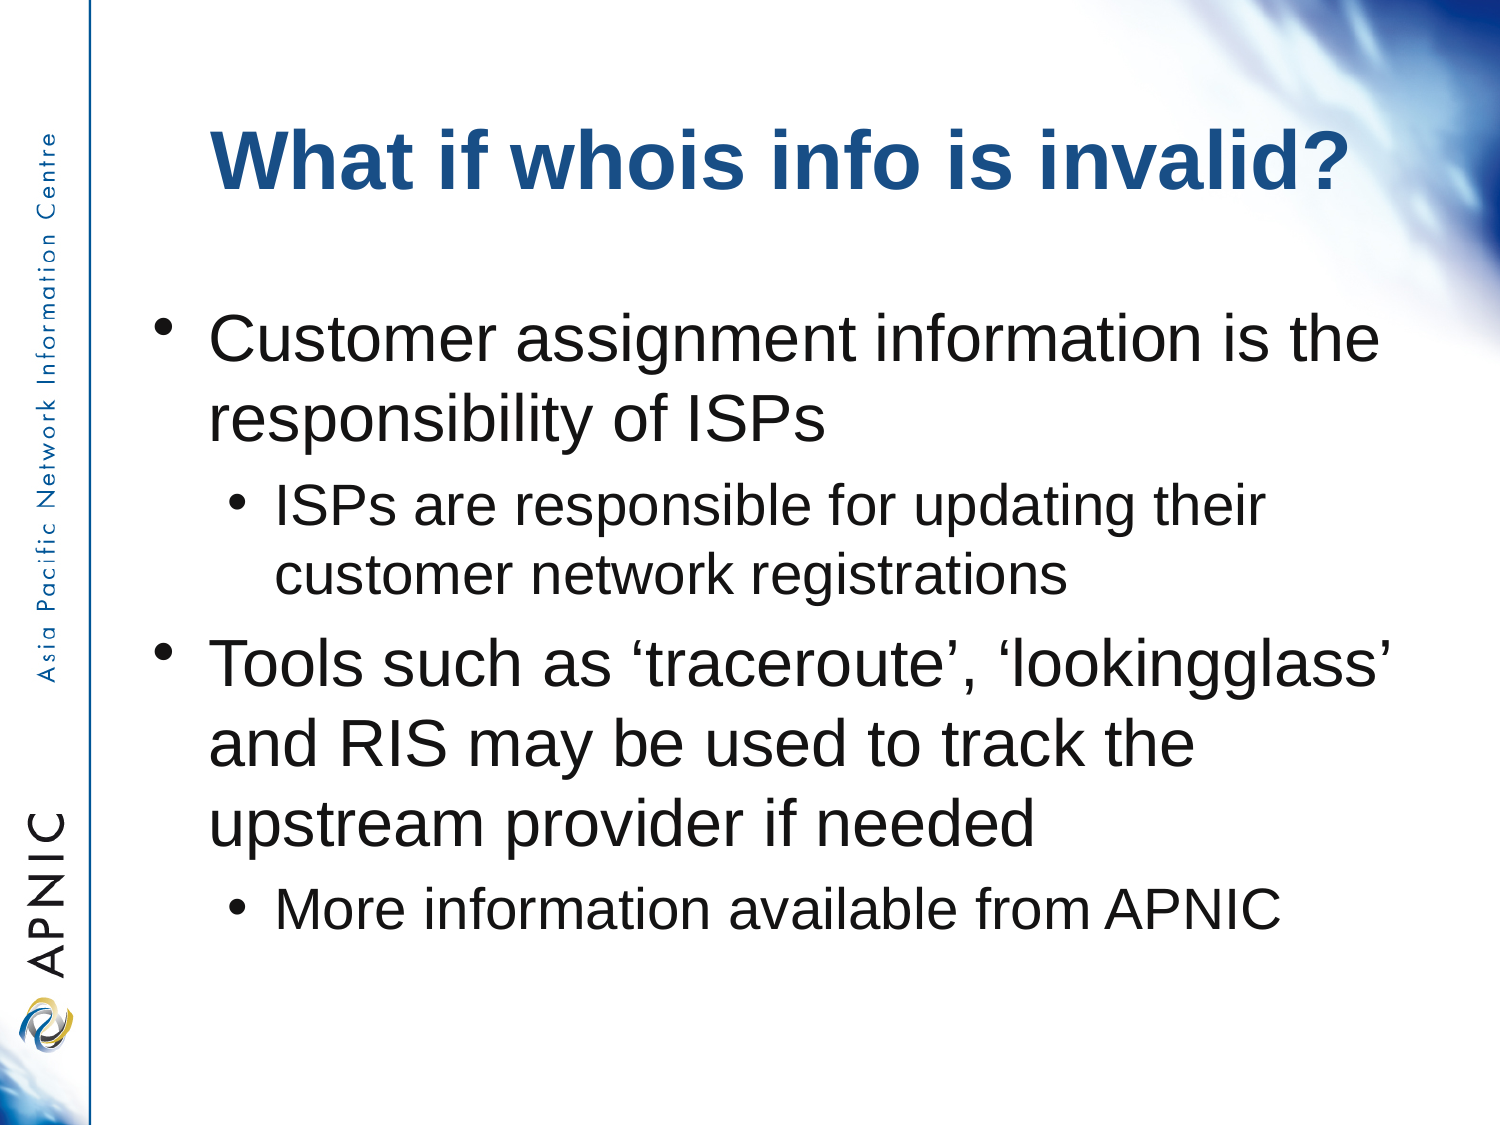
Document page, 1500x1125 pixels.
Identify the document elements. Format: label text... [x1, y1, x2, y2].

title What if whois info is invalid? [137, 62, 1451, 251]
picture [0, 0, 1500, 1125]
list Customer assignment information is the responsibility of ISPs ISPs are responsible for updating their customer network registrations Tools such as ‘traceroute’, ‘lookingglass’ and RIS may be used to track the upstream provider if needed More information available from APNIC [137, 287, 1451, 1076]
